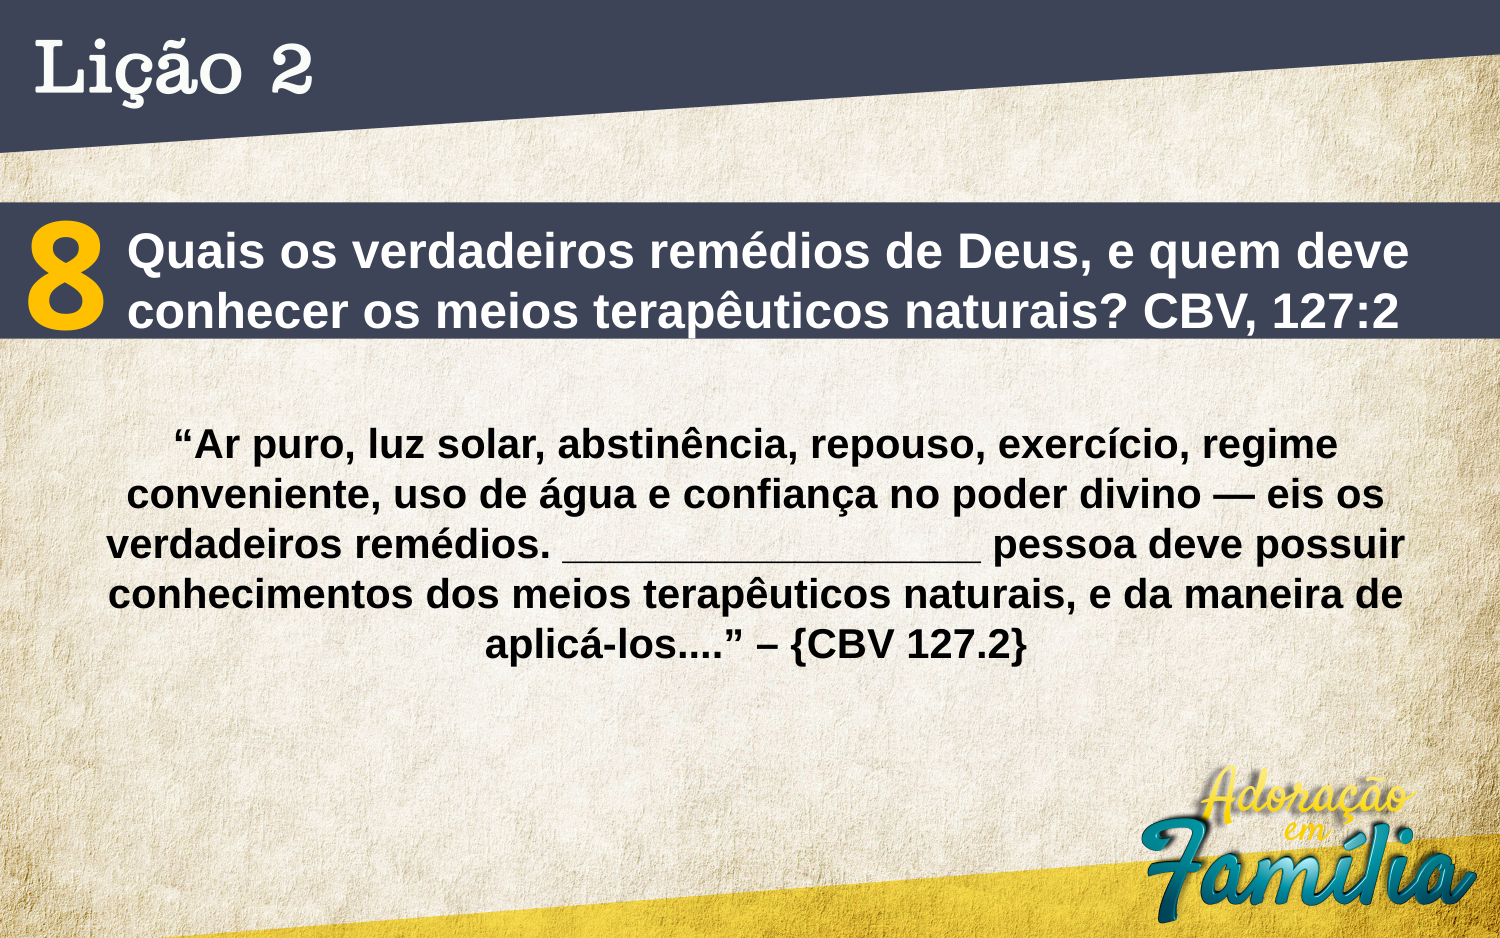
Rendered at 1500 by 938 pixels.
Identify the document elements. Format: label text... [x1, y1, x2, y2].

text_box [0, 200, 8, 341]
text_box “Ar puro, luz solar, abstinência, repouso, exercício, regime conveniente, uso de água e confiança no poder divino — eis os verdadeiros remédios. __________________ pessoa deve possuir conhecimentos dos meios terapêuticos naturais, e da maneira de aplicá-los....” – {CBV 127.2} [41, 409, 1471, 675]
text_box 8 [8, 172, 124, 367]
text_box Quais os verdadeiros remédios de Deus, e quem deve conhecer os meios terapêuticos naturais? CBV, 127:2 [124, 210, 1500, 346]
text_box [124, 200, 1500, 210]
picture [0, 341, 1500, 938]
picture [0, 0, 1500, 200]
